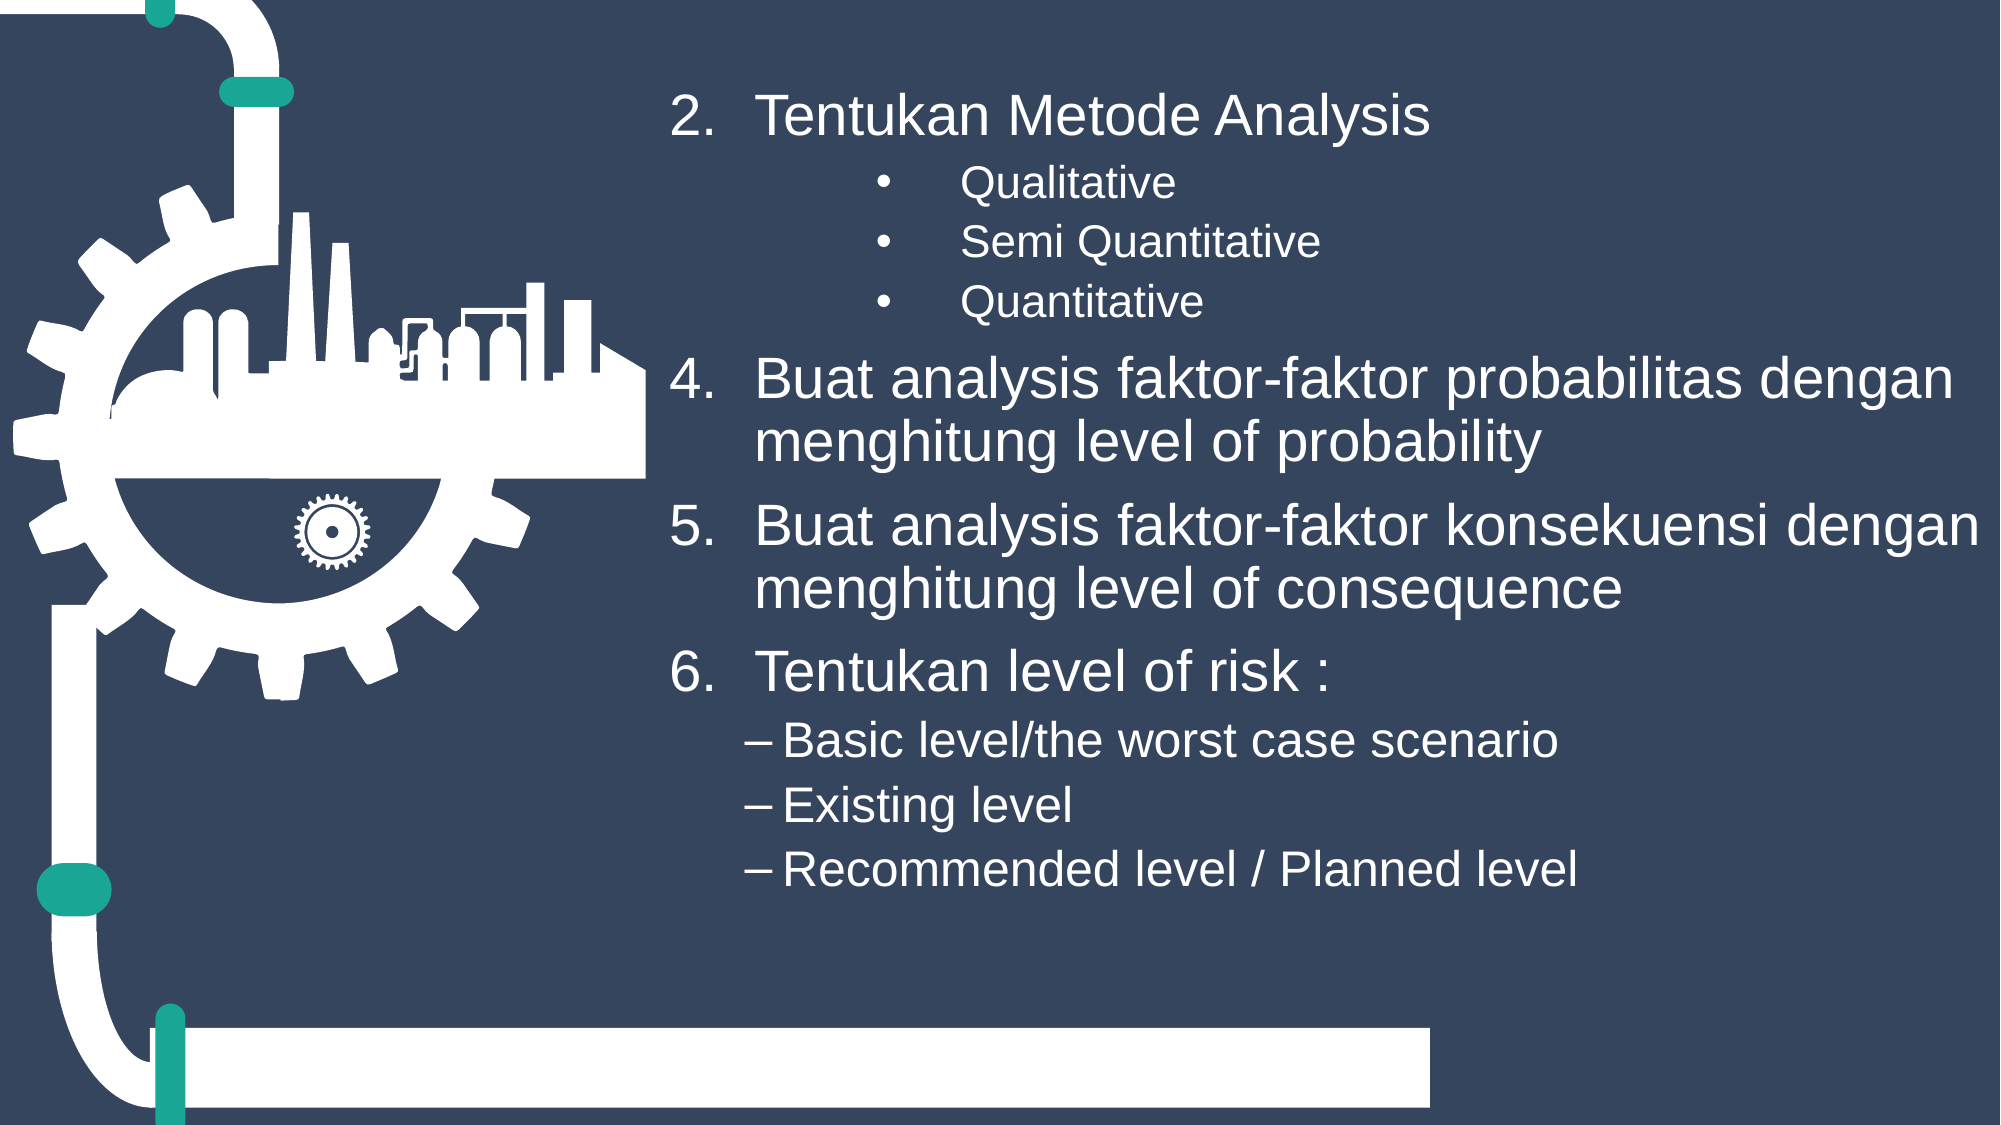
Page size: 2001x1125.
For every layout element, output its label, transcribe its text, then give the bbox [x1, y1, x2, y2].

text_box Tentukan Metode Analysis Qualitative Semi Quantitative Quantitative Buat analysis faktor-faktor probabilitas dengan menghitung level of probability Buat analysis faktor-faktor konsekuensi dengan menghitung level of consequence Tentukan level of risk : Basic level/the worst case scenario Existing level Recommended level / Planned level [654, 77, 2000, 1053]
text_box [13, 168, 646, 701]
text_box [36, 604, 1430, 1125]
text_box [0, 0, 295, 225]
